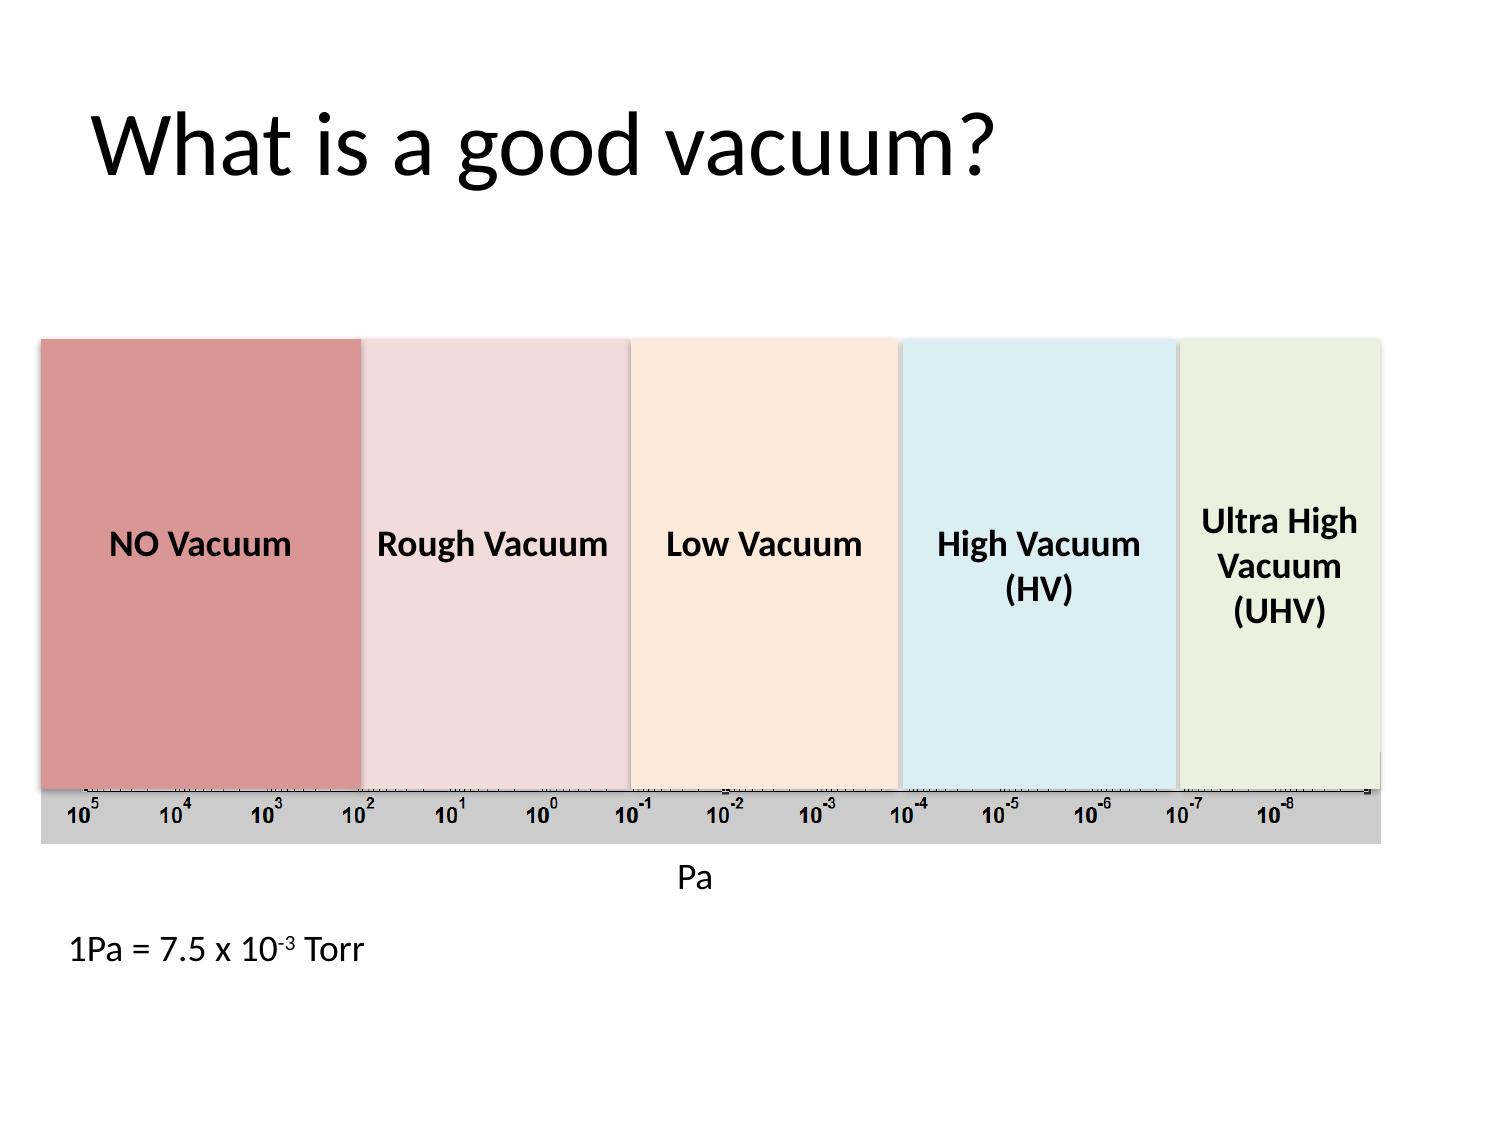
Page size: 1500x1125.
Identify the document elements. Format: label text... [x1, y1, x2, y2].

picture [41, 752, 1381, 844]
text_box Ultra High Vacuum (UHV) [1180, 339, 1380, 752]
text_box NO Vacuum [41, 339, 361, 751]
text_box Low Vacuum [631, 339, 898, 751]
text_box High Vacuum (HV) [903, 339, 1176, 751]
text_box Pa [662, 852, 781, 905]
text_box Rough Vacuum [363, 339, 629, 751]
text_box 1Pa = 7.5 x 10-3 Torr [53, 916, 644, 977]
title What is a good vacuum? [75, 45, 1425, 233]
